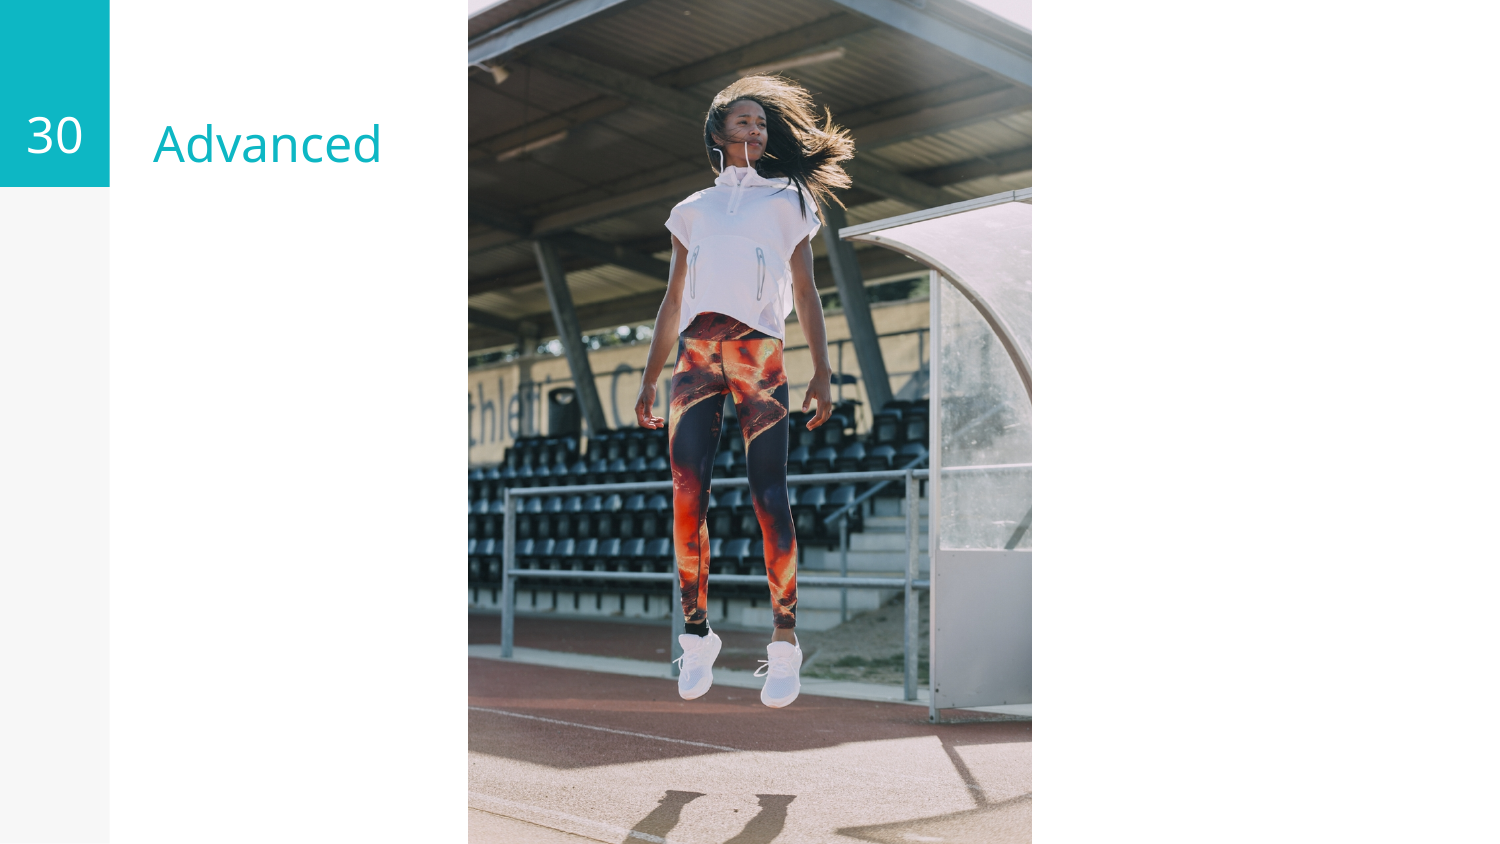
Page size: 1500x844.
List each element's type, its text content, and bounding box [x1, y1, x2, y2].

slide_number 30 [0, 0, 110, 187]
picture [468, 0, 1032, 844]
title Advanced [138, 0, 466, 188]
